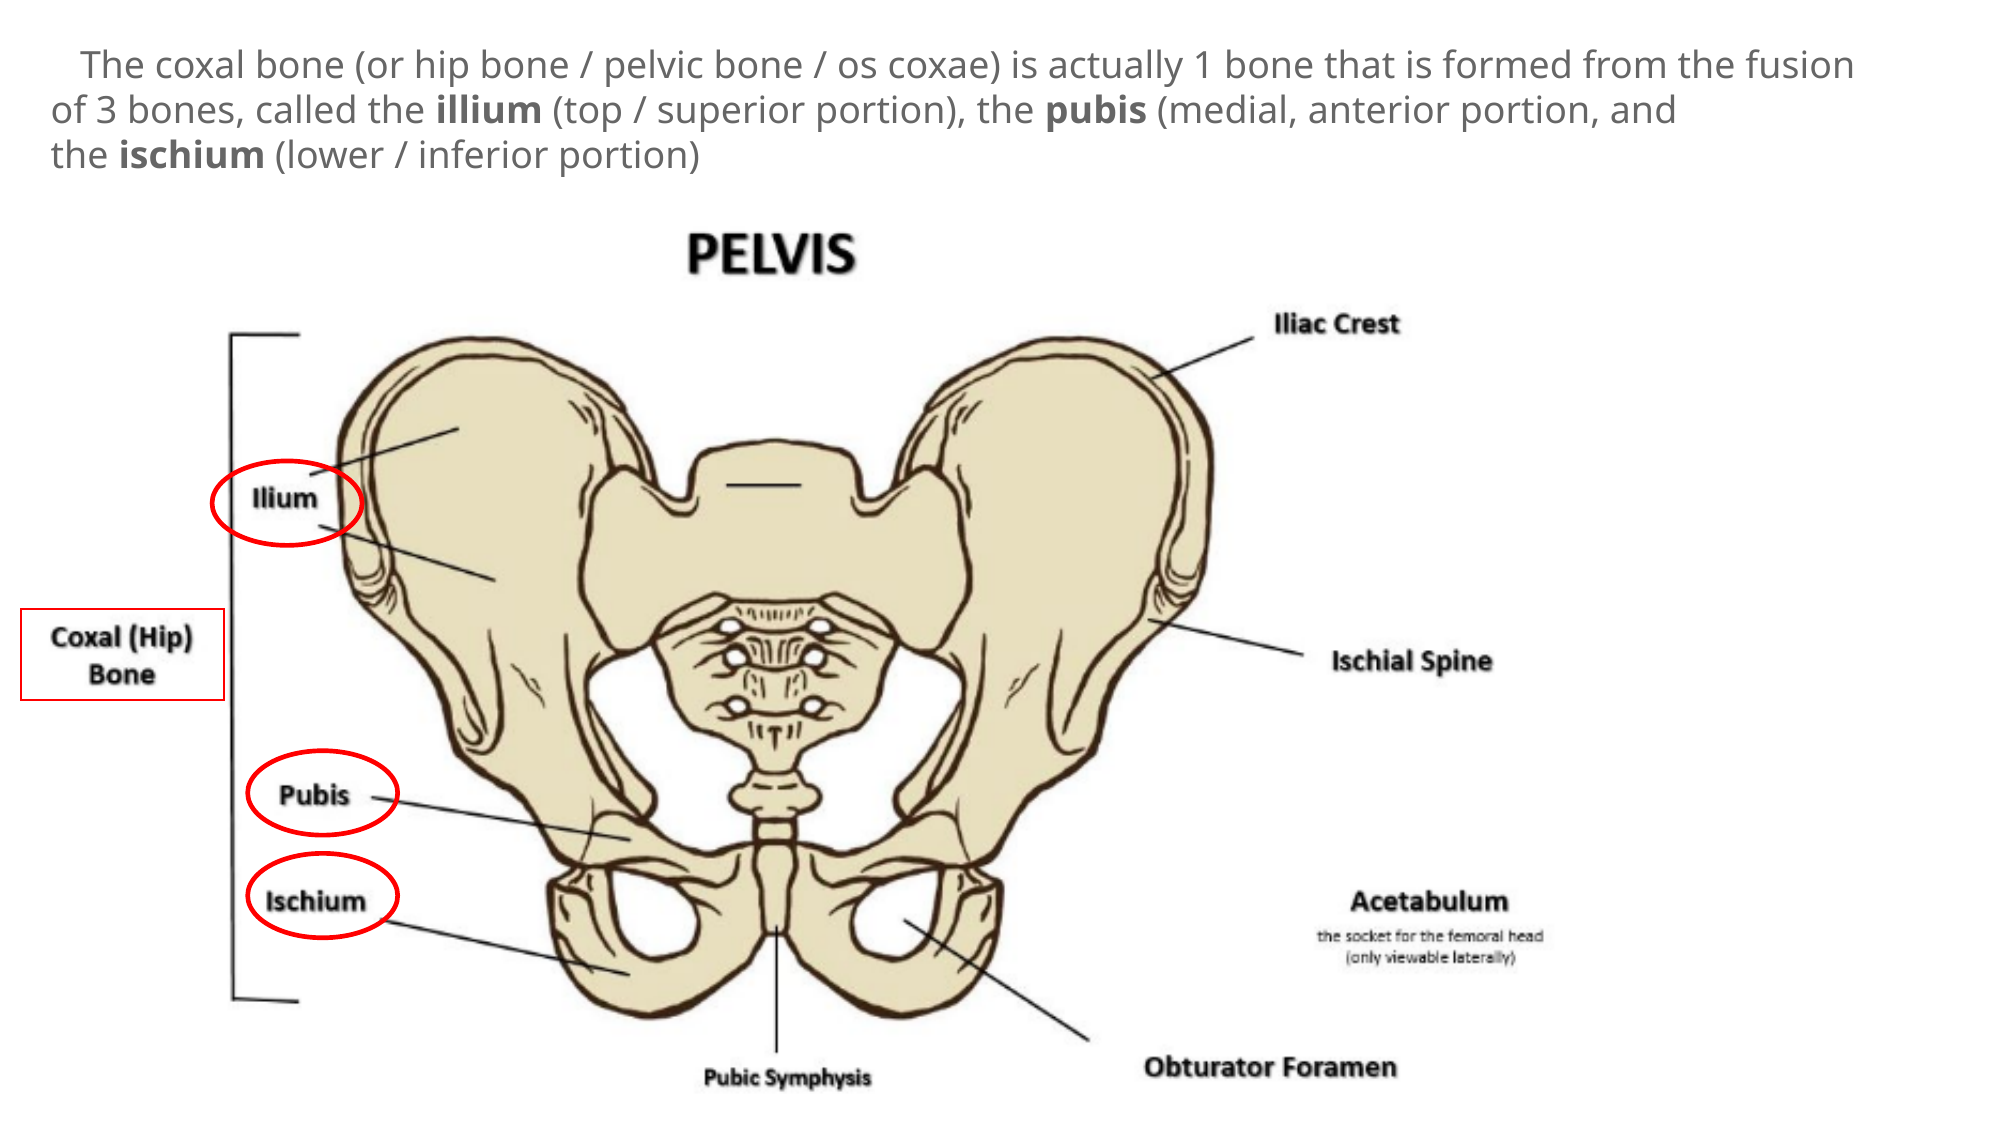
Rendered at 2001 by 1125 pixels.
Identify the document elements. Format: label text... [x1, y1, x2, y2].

picture [35, 189, 1584, 1125]
text_box [20, 608, 35, 701]
text_box The coxal bone (or hip bone / pelvic bone / os coxae) is actually 1 bone that is formed from the fusion of 3 bones, called the illium (top / superior portion), the pubis (medial, anterior portion, and the ischium (lower / inferior portion) [35, 34, 1916, 184]
